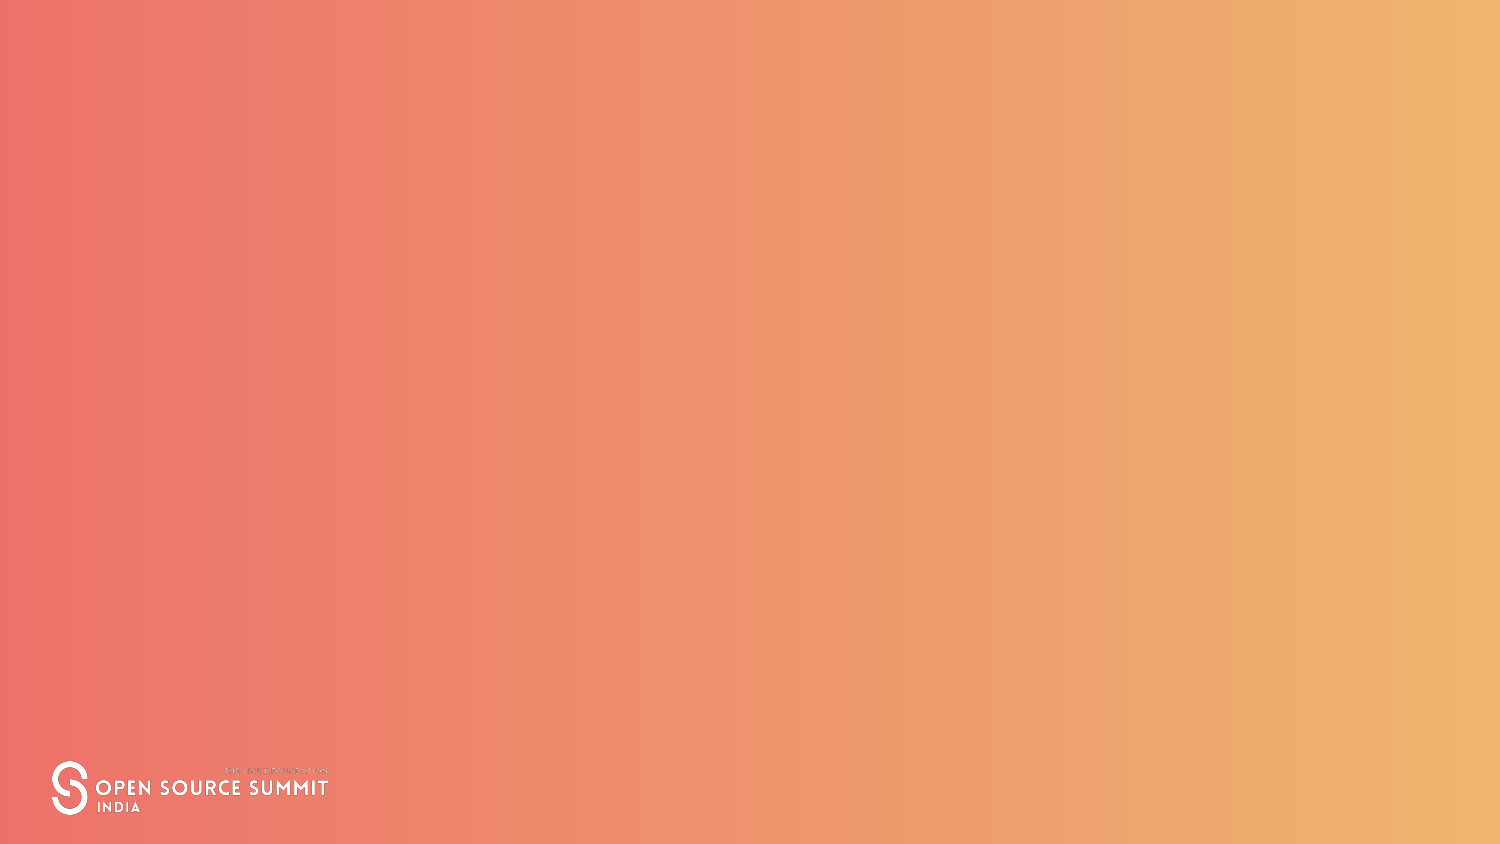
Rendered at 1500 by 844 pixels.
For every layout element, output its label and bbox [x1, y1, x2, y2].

picture [52, 761, 328, 815]
